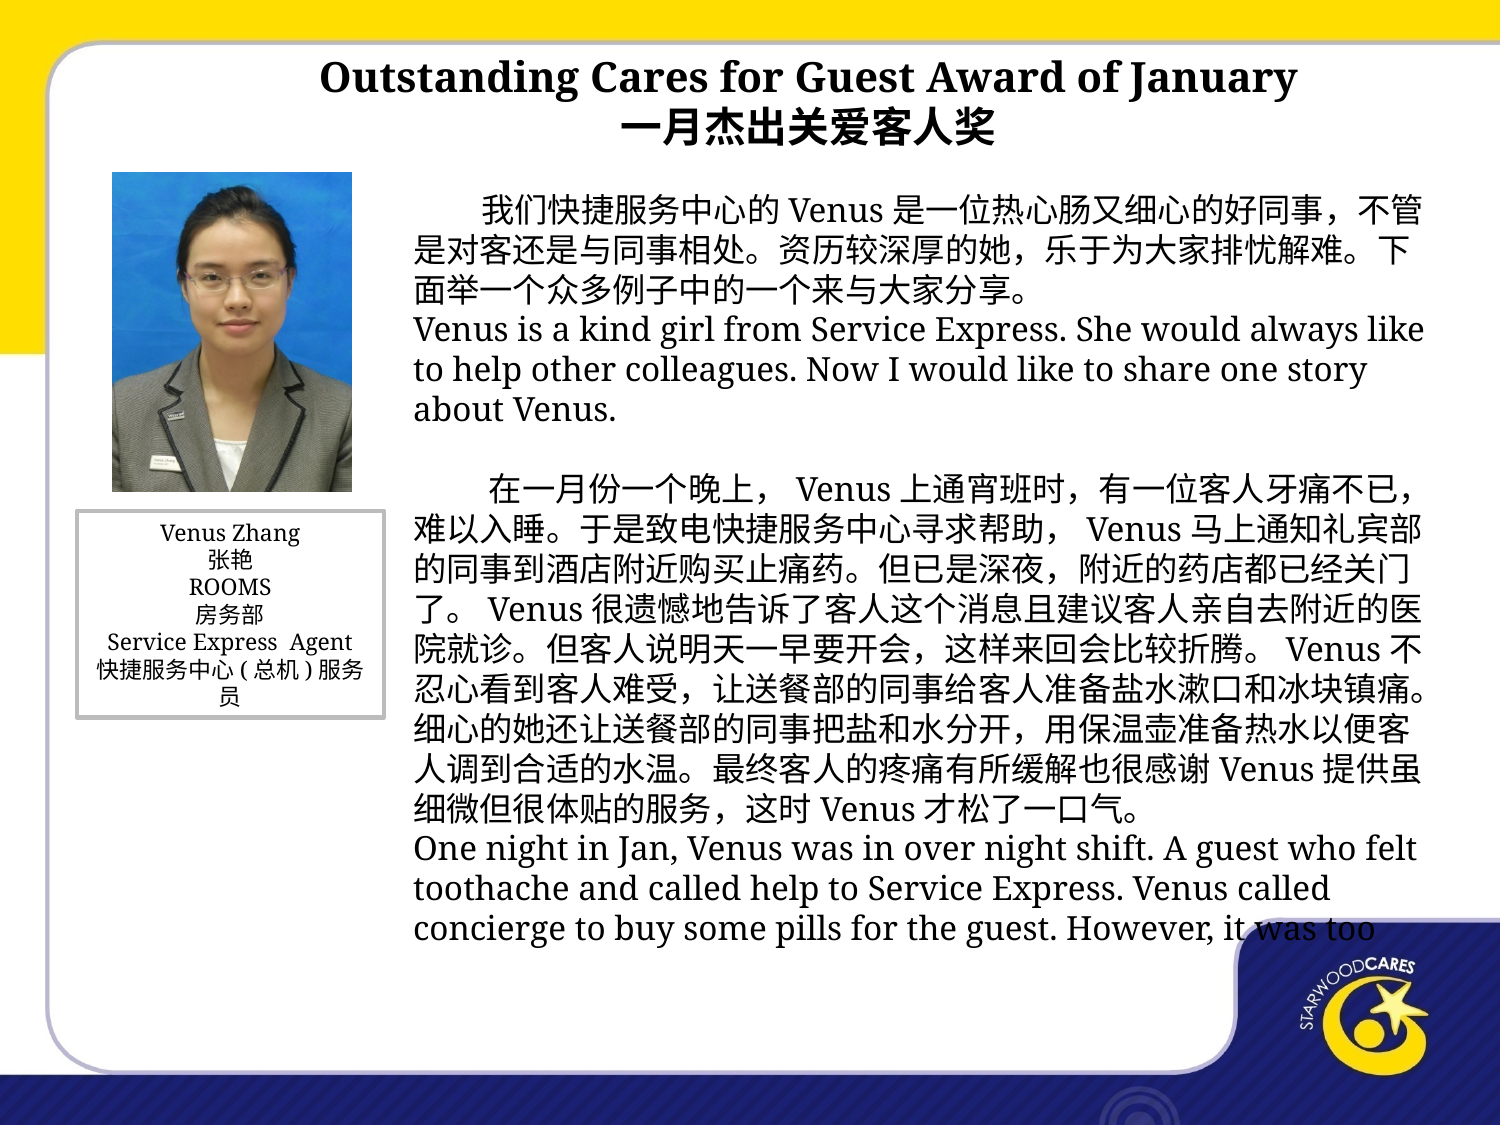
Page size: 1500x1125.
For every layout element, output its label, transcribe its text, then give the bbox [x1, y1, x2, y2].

text_box 我们快捷服务中心的Venus是一位热心肠又细心的好同事，不管是对客还是与同事相处。资历较深厚的她，乐于为大家排忧解难。下面举一个众多例子中的一个来与大家分享。 Venus is a kind girl from Service Express. She would always like to help other colleagues. Now I would like to share one story about Venus. 在一月份一个晚上，Venus上通宵班时，有一位客人牙痛不已，难以入睡。于是致电快捷服务中心寻求帮助，Venus马上通知礼宾部的同事到酒店附近购买止痛药。但已是深夜，附近的药店都已经关门了。Venus很遗憾地告诉了客人这个消息且建议客人亲自去附近的医院就诊。但客人说明天一早要开会，这样来回会比较折腾。Venus不忍心看到客人难受，让送餐部的同事给客人准备盐水漱口和冰块镇痛。细心的她还让送餐部的同事把盐和水分开，用保温壶准备热水以便客人调到合适的水温。最终客人的疼痛有所缓解也很感谢Venus提供虽细微但很体贴的服务，这时Venus才松了一口气。 One night in Jan, Venus was in over night shift. A guest who felt toothache and called help to Service Express. Venus called concierge to buy some pills for the guest. However, it was too [398, 181, 1444, 955]
picture [0, 0, 1500, 1125]
text_box Venus Zhang 张艳 ROOMS 房务部 Service Express Agent 快捷服务中心(总机)服务员 [75, 509, 386, 720]
text_box Outstanding Cares for Guest Award of January 一月杰出关爱客人奖 [304, 43, 1313, 159]
